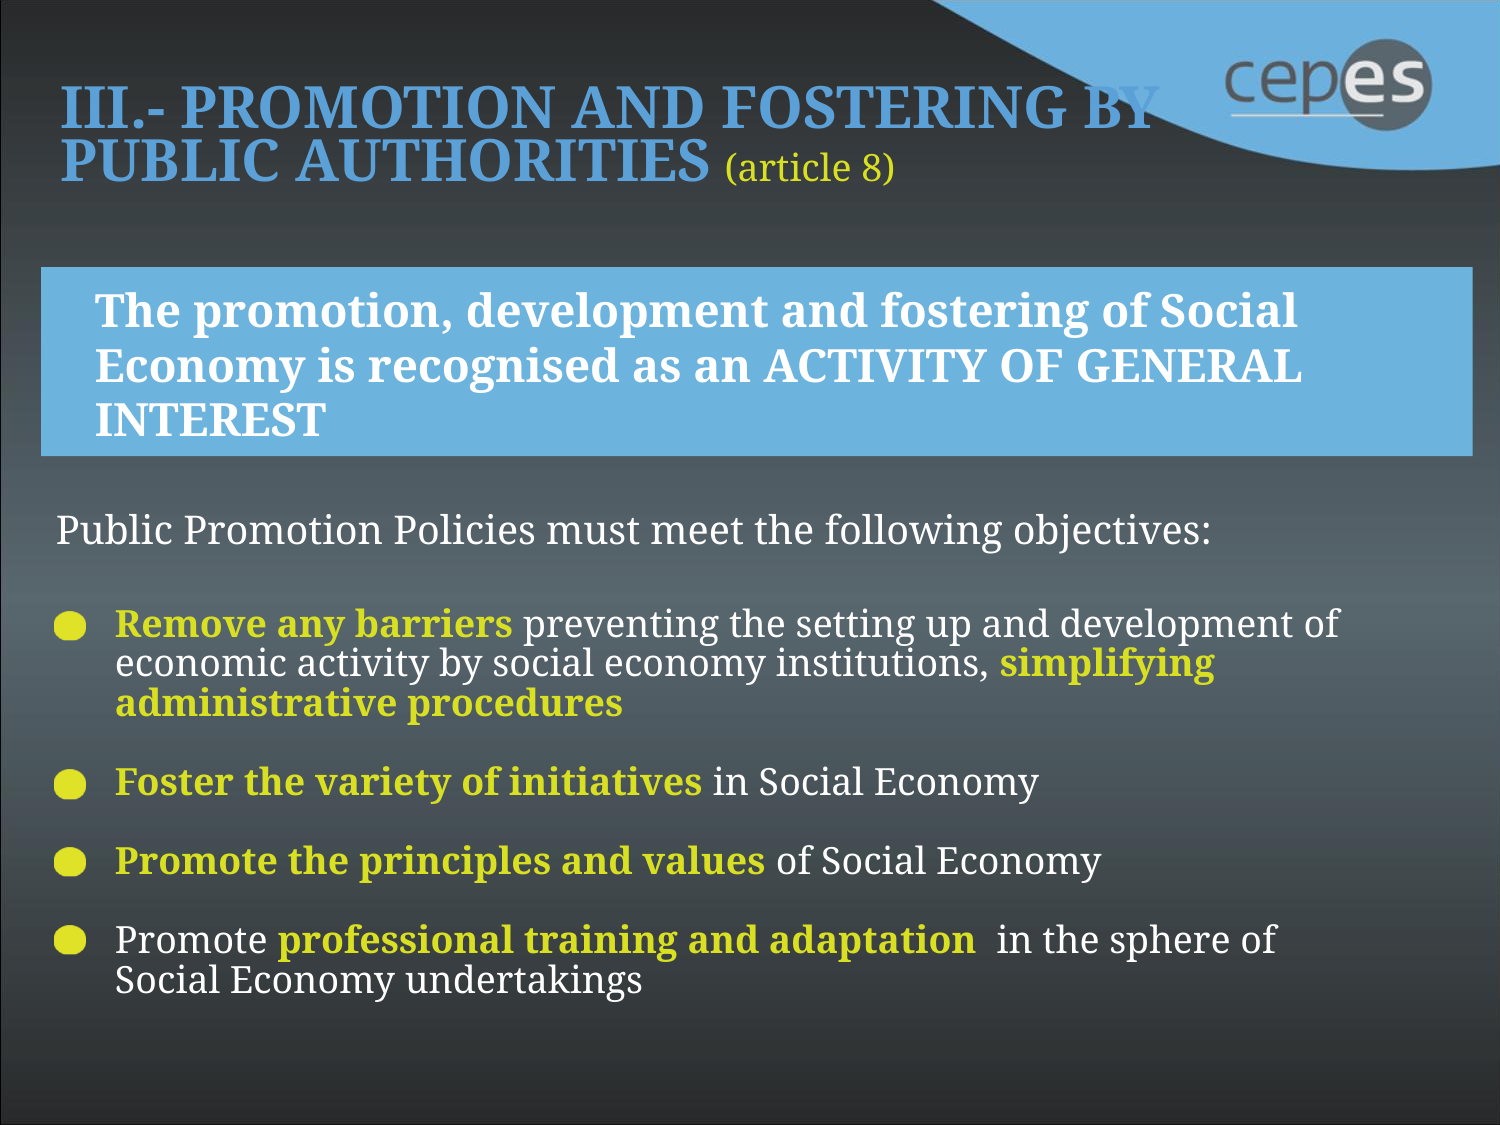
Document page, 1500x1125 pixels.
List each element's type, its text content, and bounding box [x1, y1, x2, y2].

text_box Public Promotion Policies must meet the following objectives: [41, 505, 1388, 560]
text_box Remove any barriers preventing the setting up and development of economic activity by social economy institutions, simplifying administrative procedures Foster the variety of initiatives in Social Economy Promote the principles and values of Social Economy Promote professional training and adaptation in the sphere of Social Economy undertakings [100, 597, 1388, 1009]
text_box The promotion, development and fostering of Social Economy is recognised as an ACTIVITY OF GENERAL INTEREST [79, 275, 1424, 453]
picture [0, 0, 1500, 1125]
text_box III.- PROMOTION AND FOSTERING BY PUBLIC AUTHORITIES (article 8) [45, 81, 1199, 201]
text_box [39, 265, 1475, 458]
